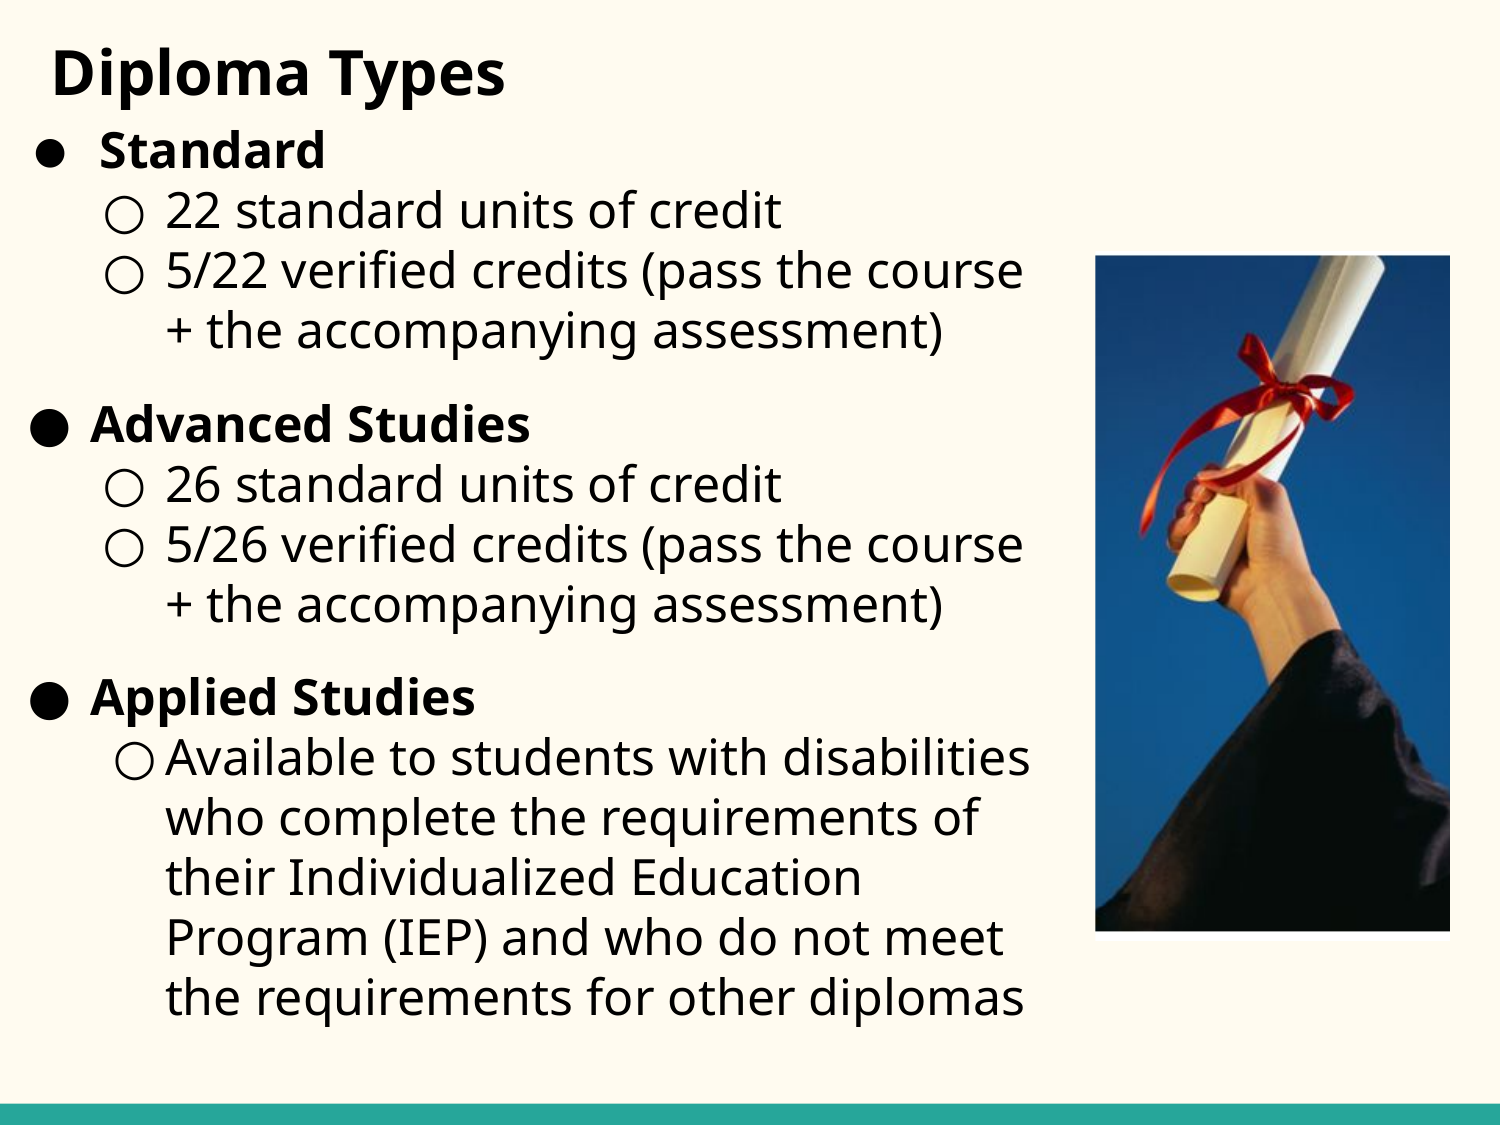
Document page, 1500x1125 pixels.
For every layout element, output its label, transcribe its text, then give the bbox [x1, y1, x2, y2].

picture [1095, 251, 1451, 941]
title Diploma Types [35, 17, 1434, 152]
list Standard 22 standard units of credit 5/22 verified credits (pass the course + the accompanying assessment) Advanced Studies 26 standard units of credit 5/26 verified credits (pass the course + the accompanying assessment) Applied Studies Available to students with disabilities who complete the requirements of their Individualized Education Program (IEP) and who do not meet the requirements for other diplomas [0, 103, 1071, 988]
